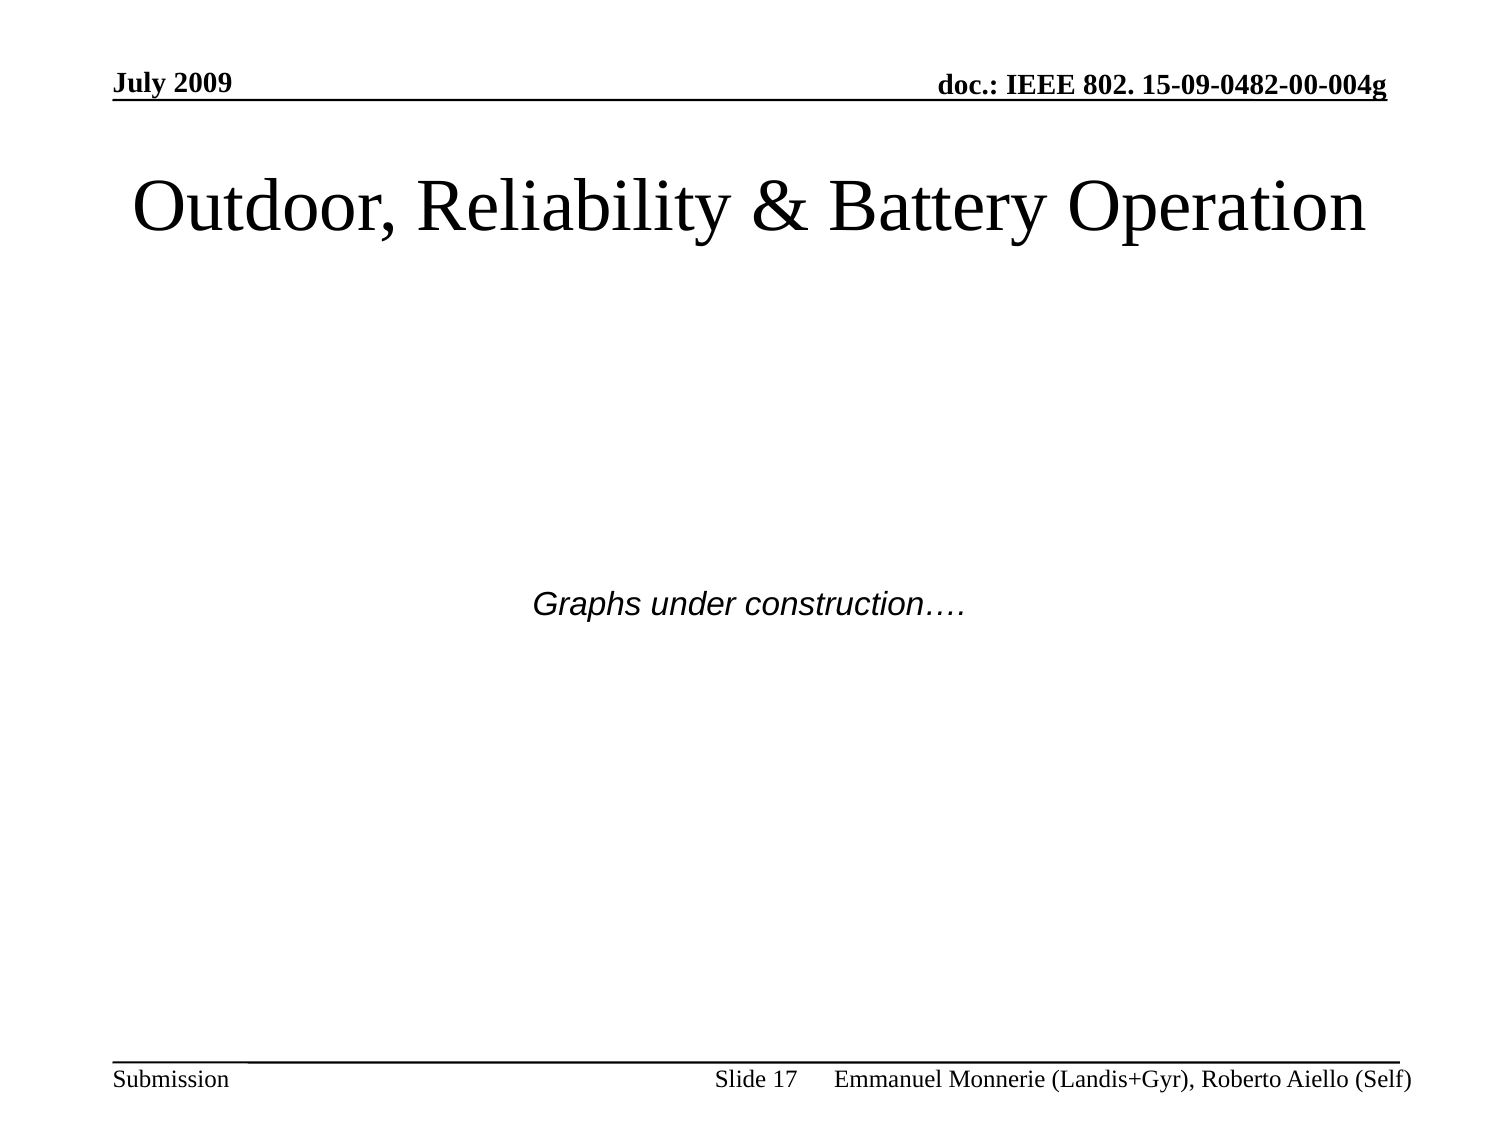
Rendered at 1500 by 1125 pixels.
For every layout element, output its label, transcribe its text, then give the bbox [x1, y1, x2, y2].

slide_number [112, 62, 376, 99]
slide_number Slide 17 [712, 1061, 800, 1093]
list Graphs under construction…. [112, 574, 1388, 763]
footer Emmanuel Monnerie (Landis+Gyr), Roberto Aiello (Self) [812, 1061, 1413, 1124]
title Outdoor, Reliability & Battery Operation [112, 112, 1388, 288]
